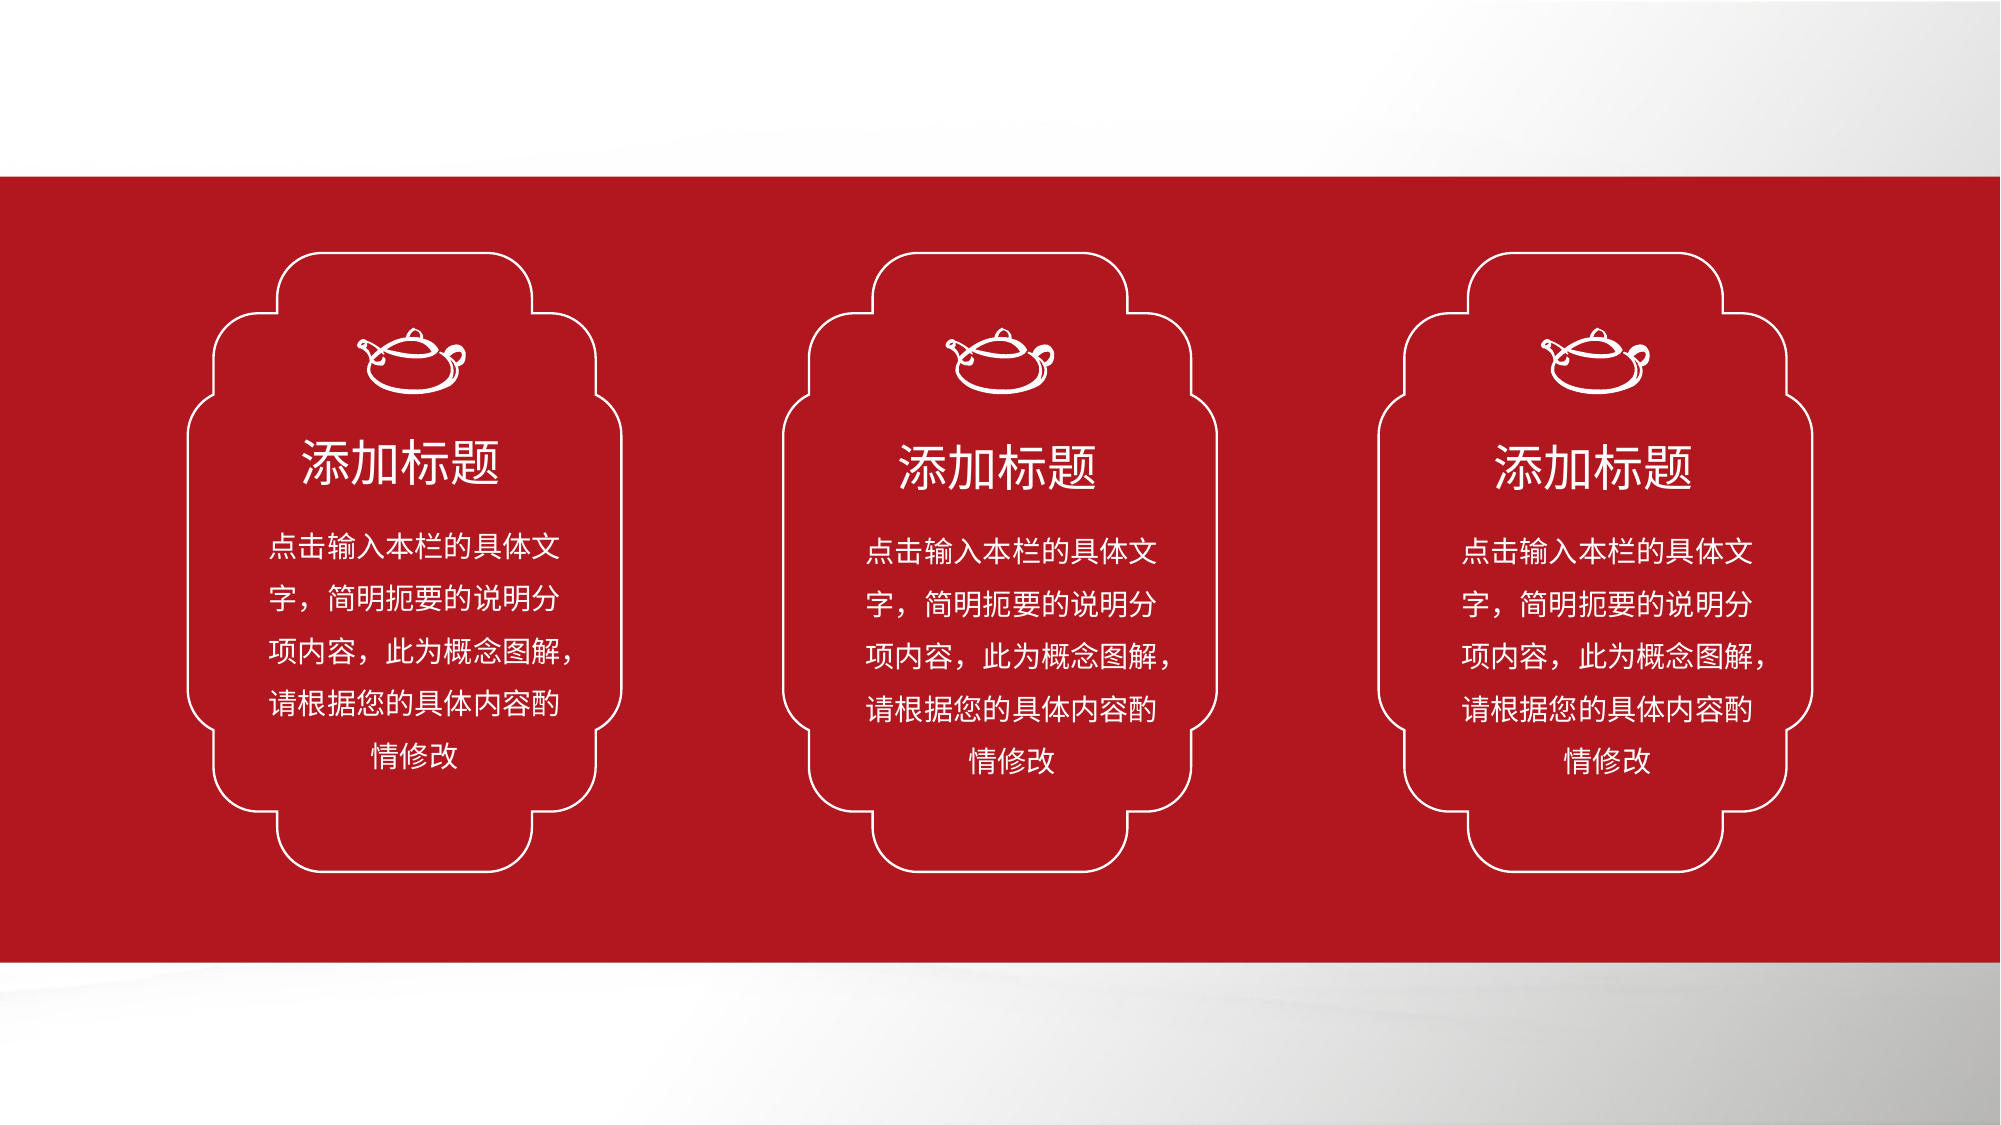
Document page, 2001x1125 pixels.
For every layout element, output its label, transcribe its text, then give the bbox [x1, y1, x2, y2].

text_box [944, 327, 1056, 401]
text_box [355, 327, 468, 401]
text_box [1466, 821, 1724, 874]
text_box [782, 251, 1218, 811]
text_box [1377, 251, 1814, 811]
text_box 添加标题 [1478, 429, 1735, 504]
text_box [0, 176, 2000, 964]
text_box [186, 251, 623, 810]
text_box 点击输入本栏的具体文字，简明扼要的说明分项内容，此为概念图解，请根据您的具体内容酌情修改 [1435, 508, 1780, 821]
text_box 点击输入本栏的具体文字，简明扼要的说明分项内容，此为概念图解，请根据您的具体内容酌情修改 [242, 503, 587, 816]
text_box [275, 816, 534, 874]
text_box [871, 821, 1129, 874]
text_box 点击输入本栏的具体文字，简明扼要的说明分项内容，此为概念图解，请根据您的具体内容酌情修改 [840, 508, 1185, 821]
text_box 添加标题 [285, 423, 542, 499]
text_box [1539, 327, 1651, 401]
text_box 添加标题 [883, 429, 1140, 504]
picture [0, 0, 2001, 1125]
